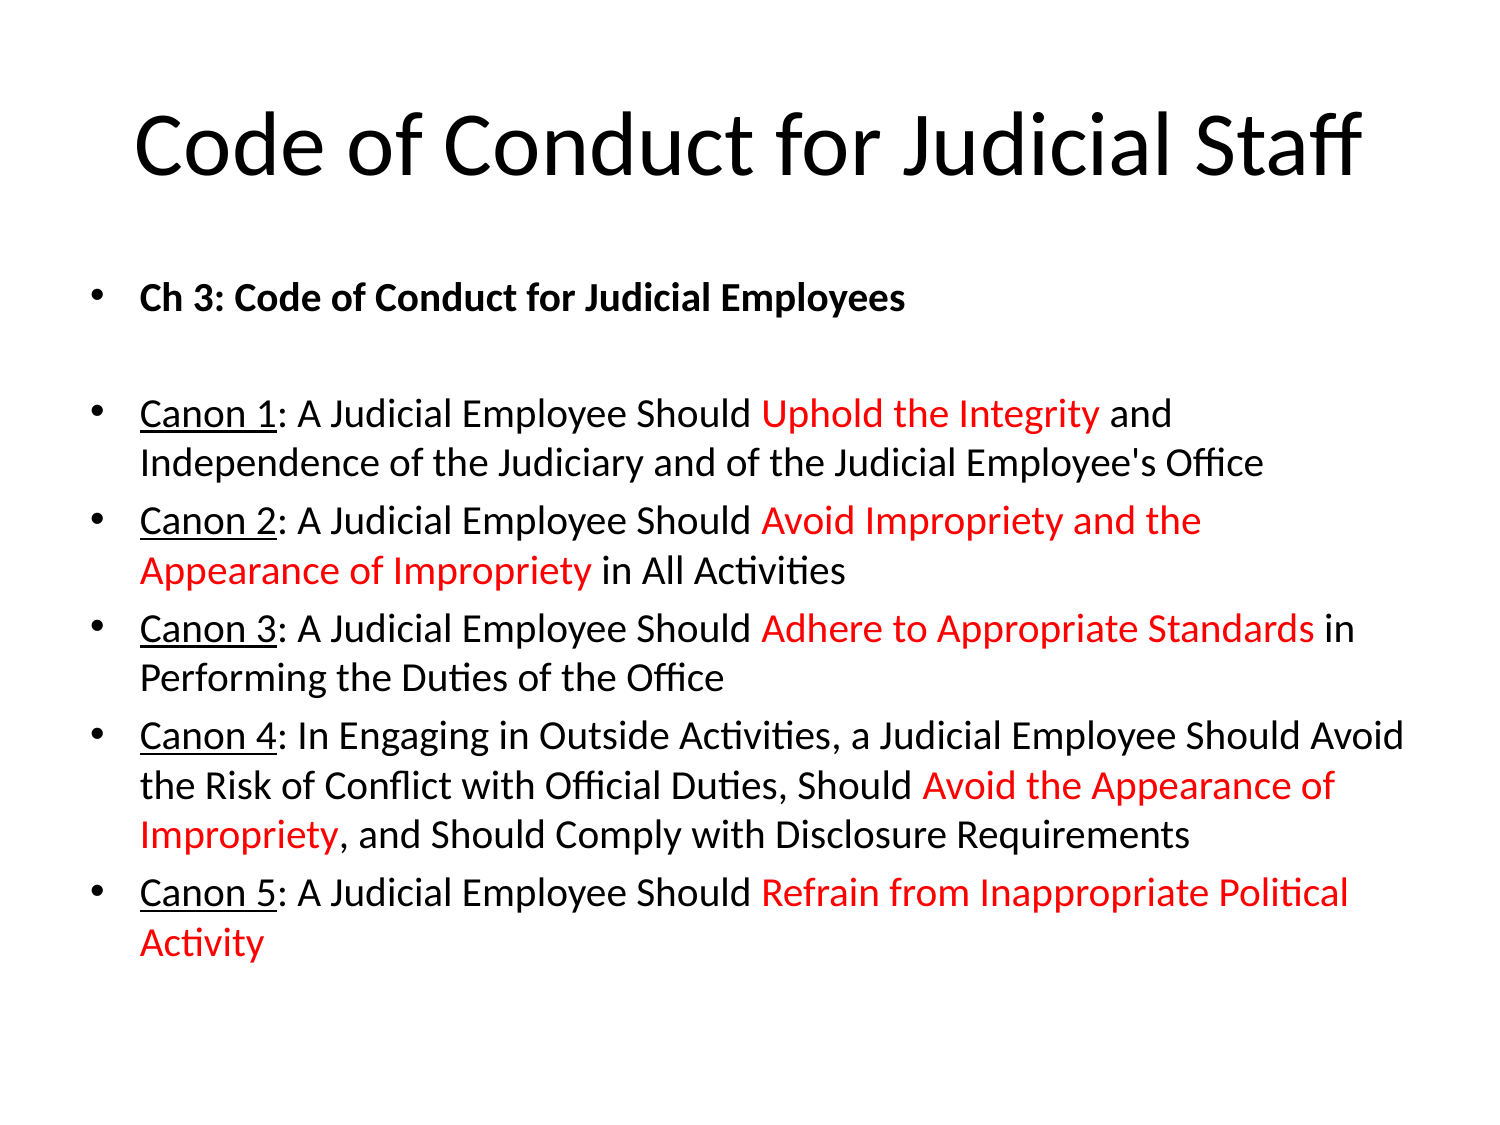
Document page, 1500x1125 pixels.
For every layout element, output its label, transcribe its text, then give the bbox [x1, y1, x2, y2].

list Ch 3: Code of Conduct for Judicial Employees Canon 1: A Judicial Employee Should Uphold the Integrity and Independence of the Judiciary and of the Judicial Employee's Office Canon 2: A Judicial Employee Should Avoid Impropriety and the Appearance of Impropriety in All Activities Canon 3: A Judicial Employee Should Adhere to Appropriate Standards in Performing the Duties of the Office Canon 4: In Engaging in Outside Activities, a Judicial Employee Should Avoid the Risk of Conflict with Official Duties, Should Avoid the Appearance of Impropriety, and Should Comply with Disclosure Requirements Canon 5: A Judicial Employee Should Refrain from Inappropriate Political Activity [75, 262, 1425, 1005]
title Code of Conduct for Judicial Staff [75, 45, 1425, 233]
